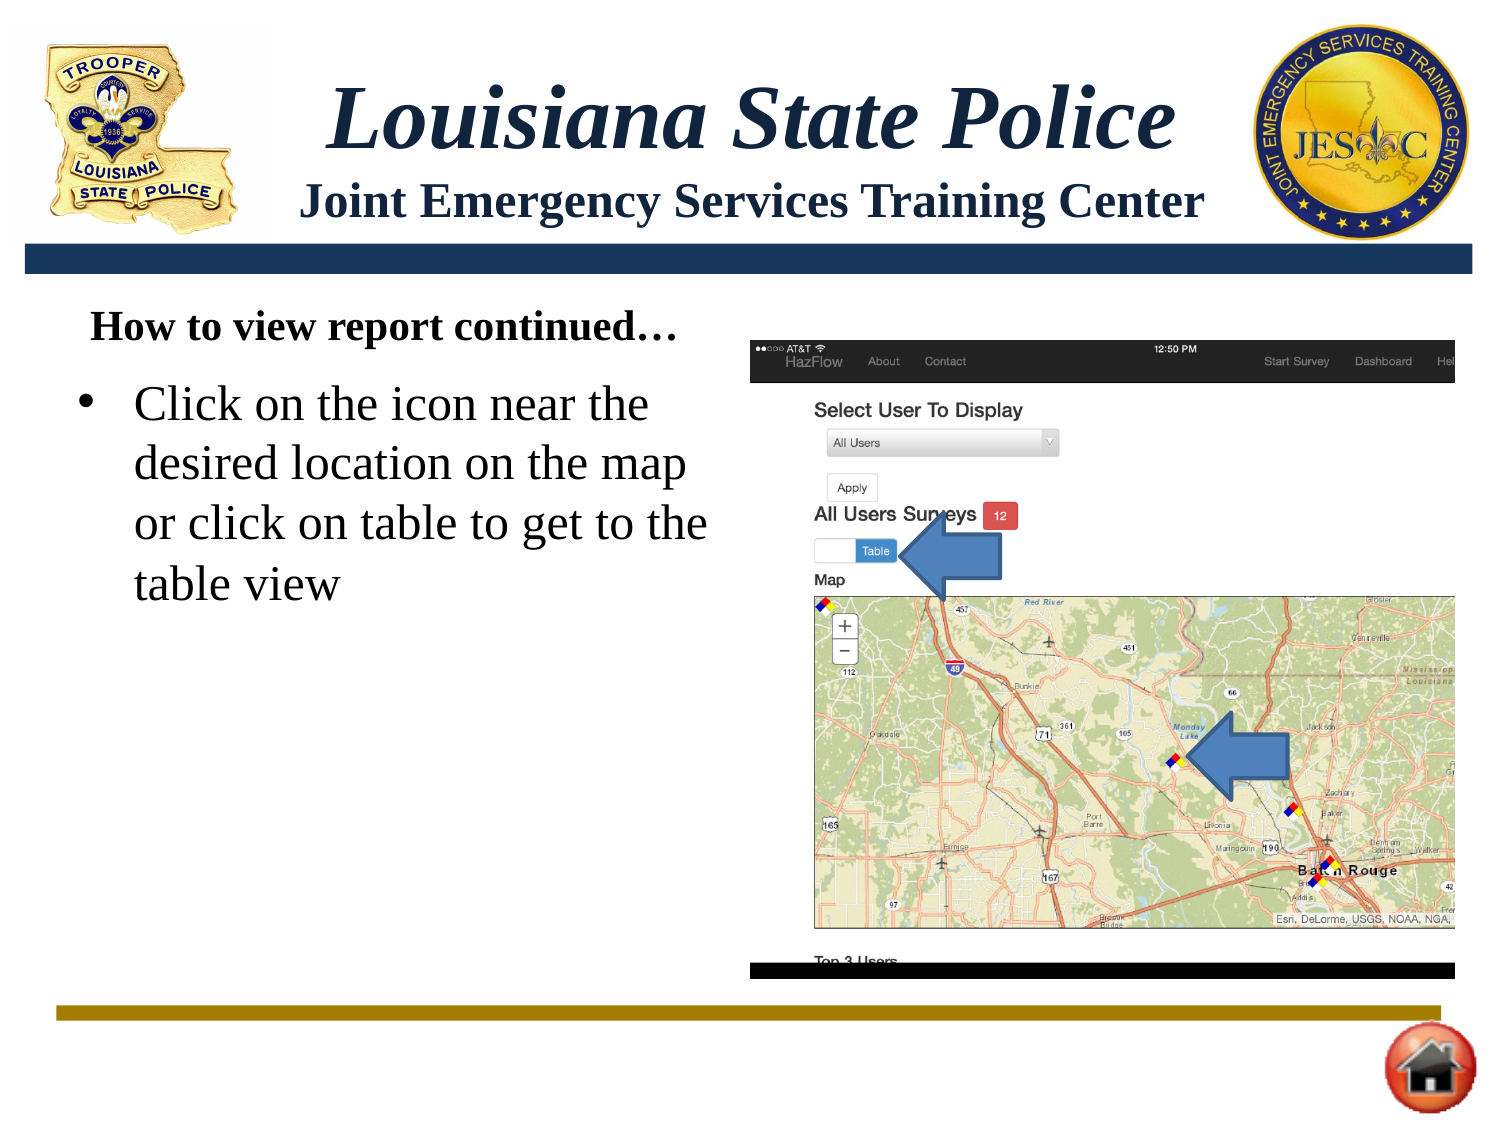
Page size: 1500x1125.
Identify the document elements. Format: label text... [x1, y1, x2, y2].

picture [1250, 21, 1473, 243]
picture [749, 340, 1455, 979]
list Click on the icon near the desired location on the map or click on table to get to the table view [62, 362, 726, 1011]
picture [1380, 1018, 1488, 1125]
list How to view report continued… [75, 251, 738, 357]
picture [12, 24, 267, 250]
